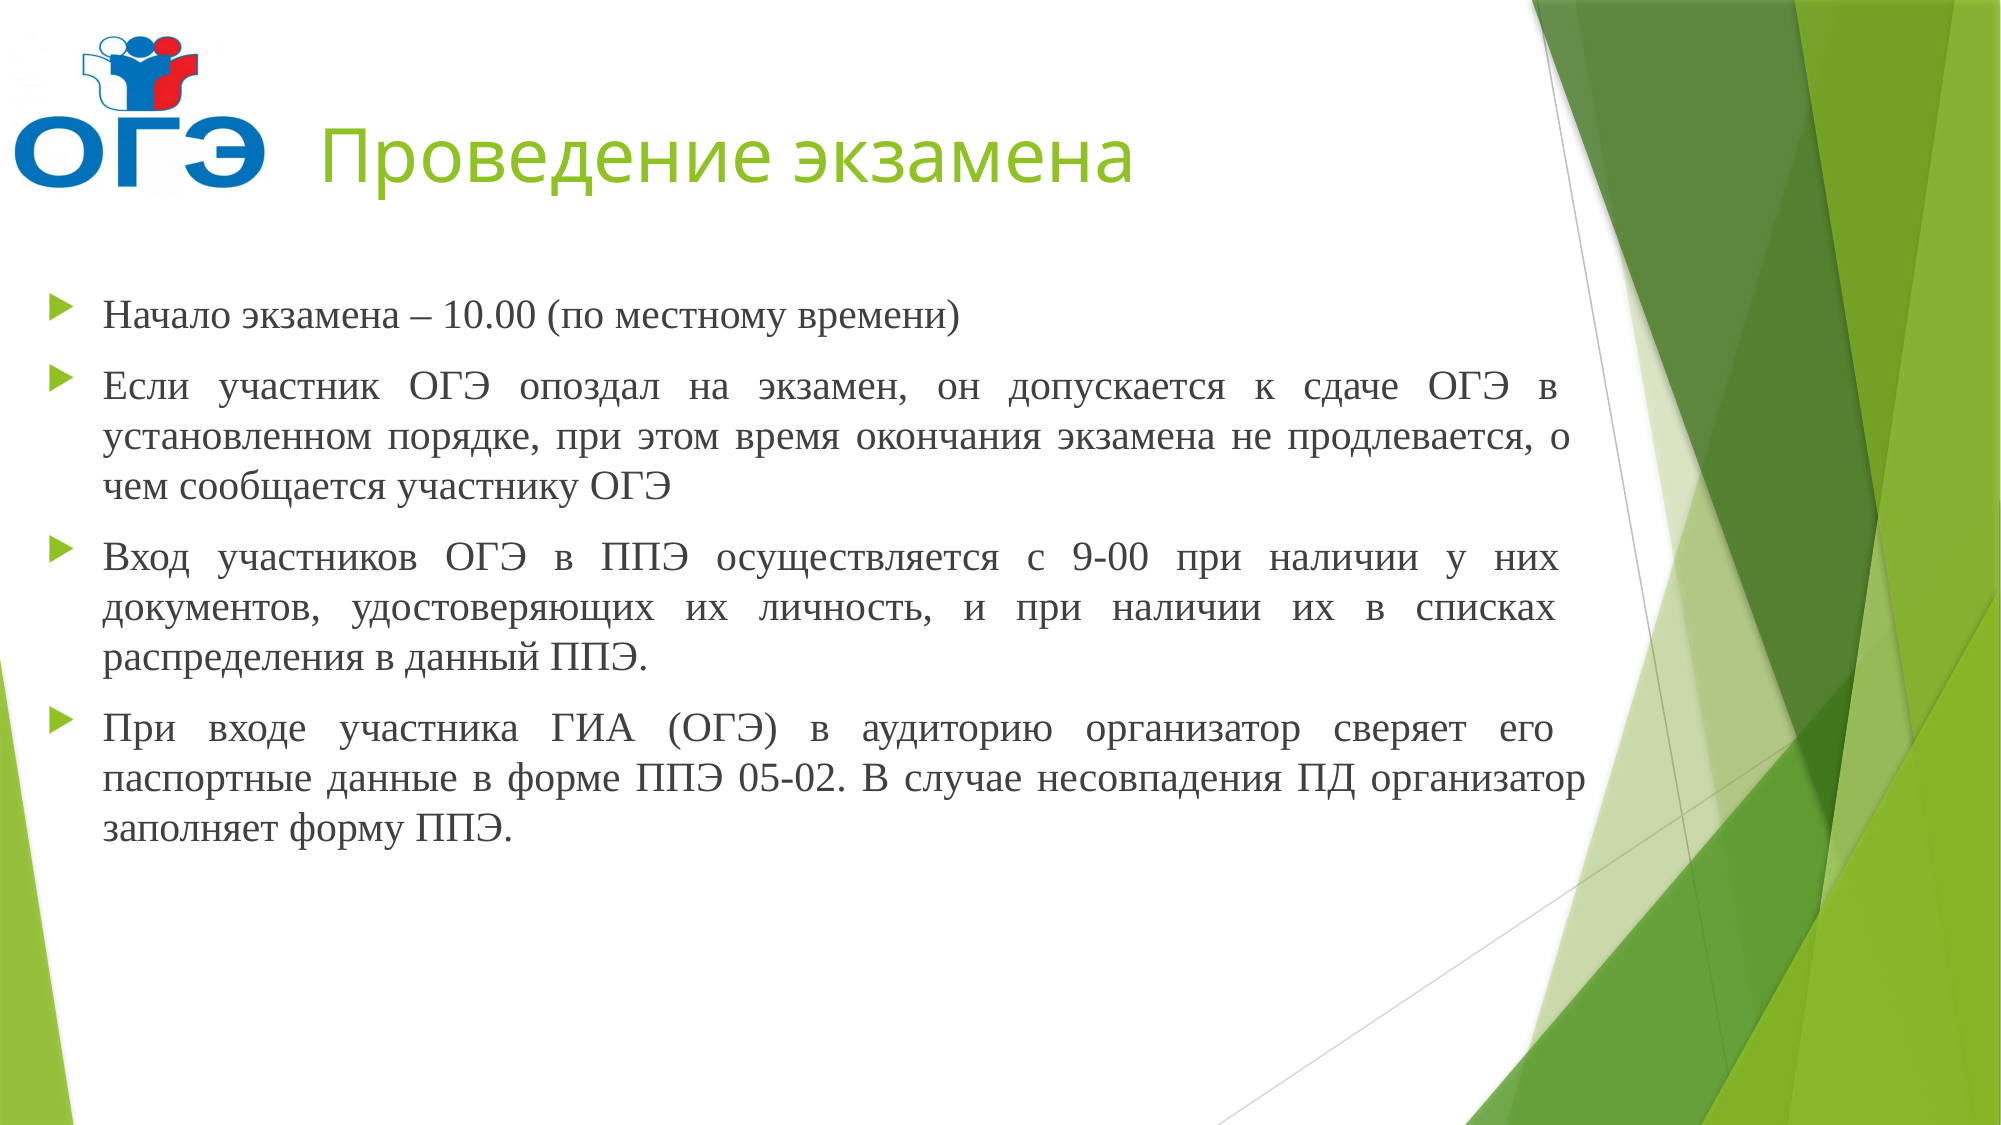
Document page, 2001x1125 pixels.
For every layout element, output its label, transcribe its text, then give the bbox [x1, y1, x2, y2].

list Начало экзамена – 10.00 (по местному времени) Если участник ОГЭ опоздал на экзамен, он допускается к сдаче ОГЭ в установленном порядке, при этом время окончания экзамена не продлевается, о чем сообщается участнику ОГЭ Вход участников ОГЭ в ППЭ осуществляется с 9-00 при наличии у них документов, удостоверяющих их личность, и при наличии их в списках распределения в данный ППЭ. При входе участника ГИА (ОГЭ) в аудиторию организатор сверяет его паспортные данные в форме ППЭ 05-02. В случае несовпадения ПД организатор заполняет форму ППЭ. [31, 278, 1603, 1062]
title Проведение экзамена [303, 99, 1522, 209]
picture [2, 20, 281, 206]
